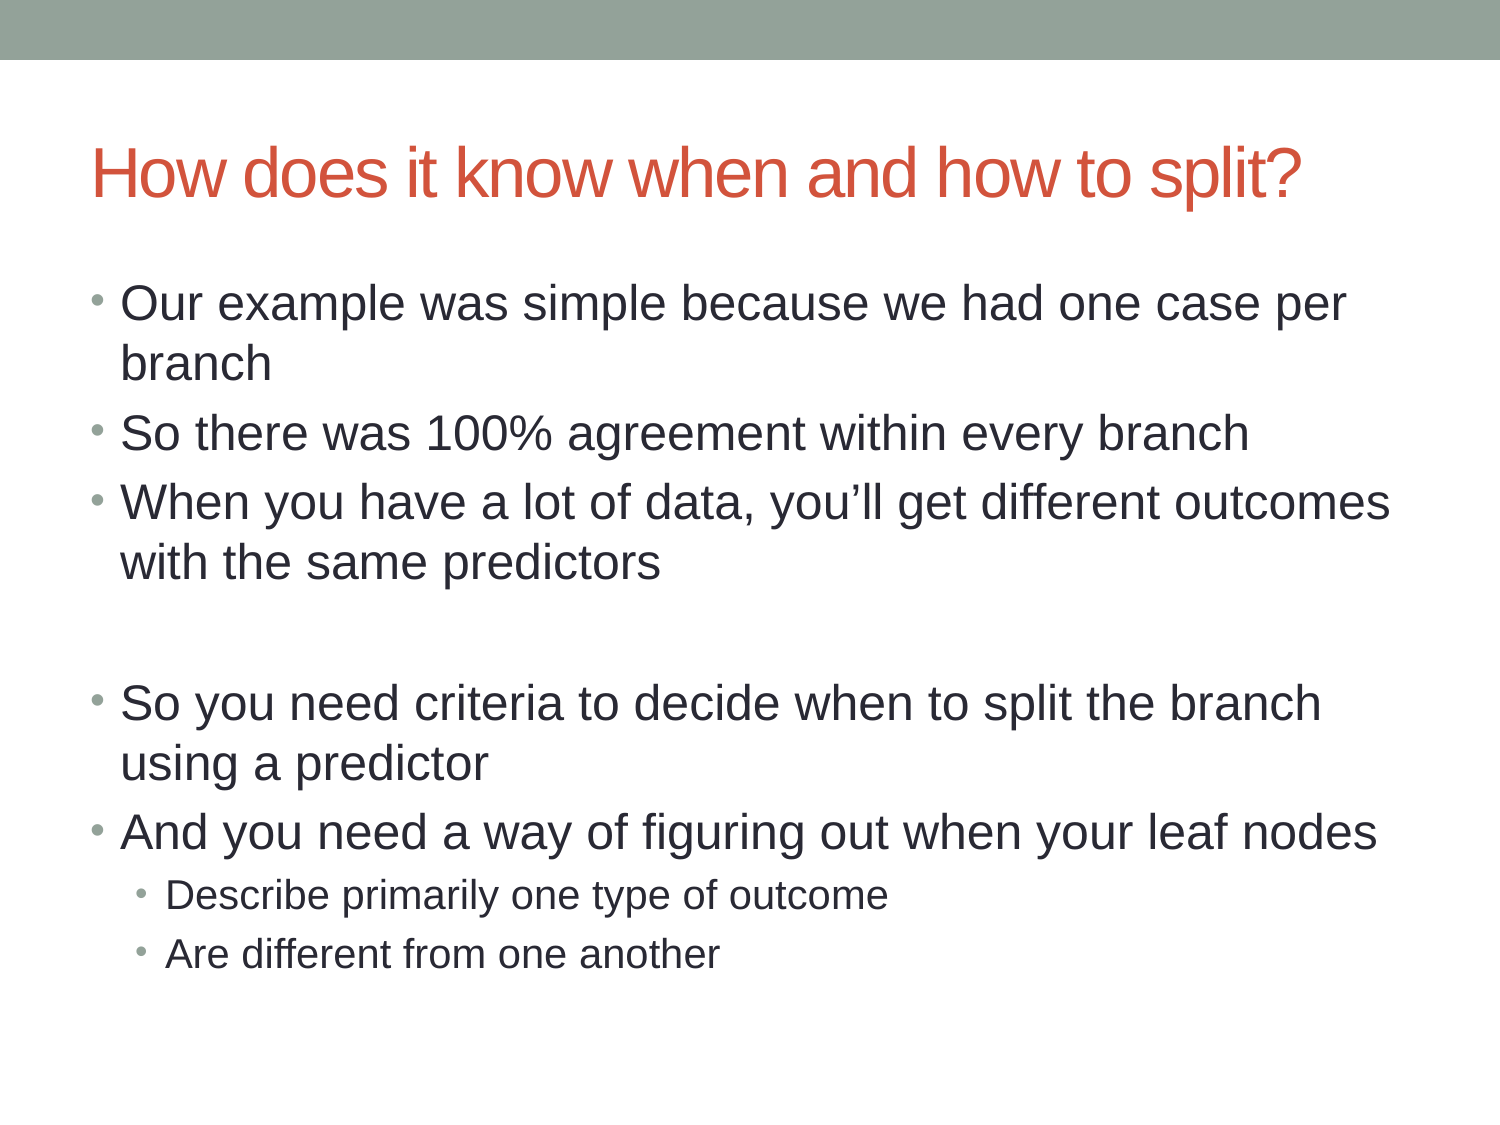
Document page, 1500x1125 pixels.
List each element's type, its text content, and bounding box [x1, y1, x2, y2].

title How does it know when and how to split? [75, 87, 1425, 250]
list Our example was simple because we had one case per branch So there was 100% agreement within every branch When you have a lot of data, you’ll get different outcomes with the same predictors So you need criteria to decide when to split the branch using a predictor And you need a way of figuring out when your leaf nodes Describe primarily one type of outcome Are different from one another [75, 262, 1425, 1063]
